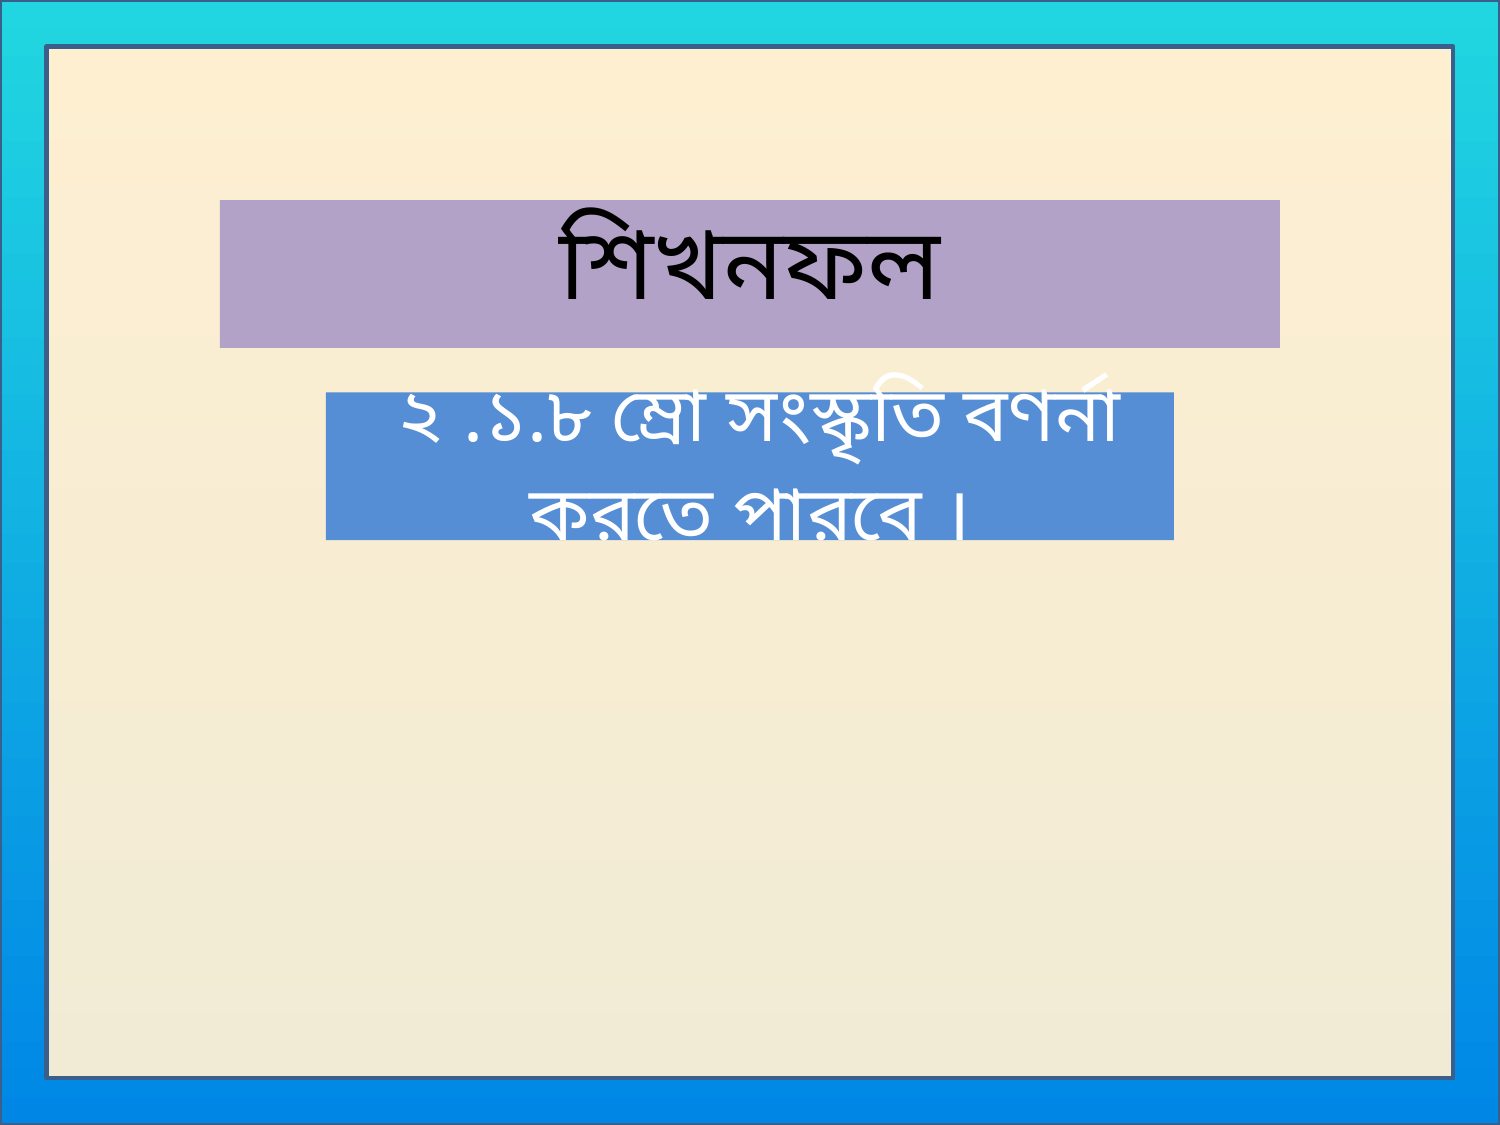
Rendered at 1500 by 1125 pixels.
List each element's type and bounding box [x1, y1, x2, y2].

text_box [0, 0, 1500, 1125]
text_box [87, 199, 1413, 926]
